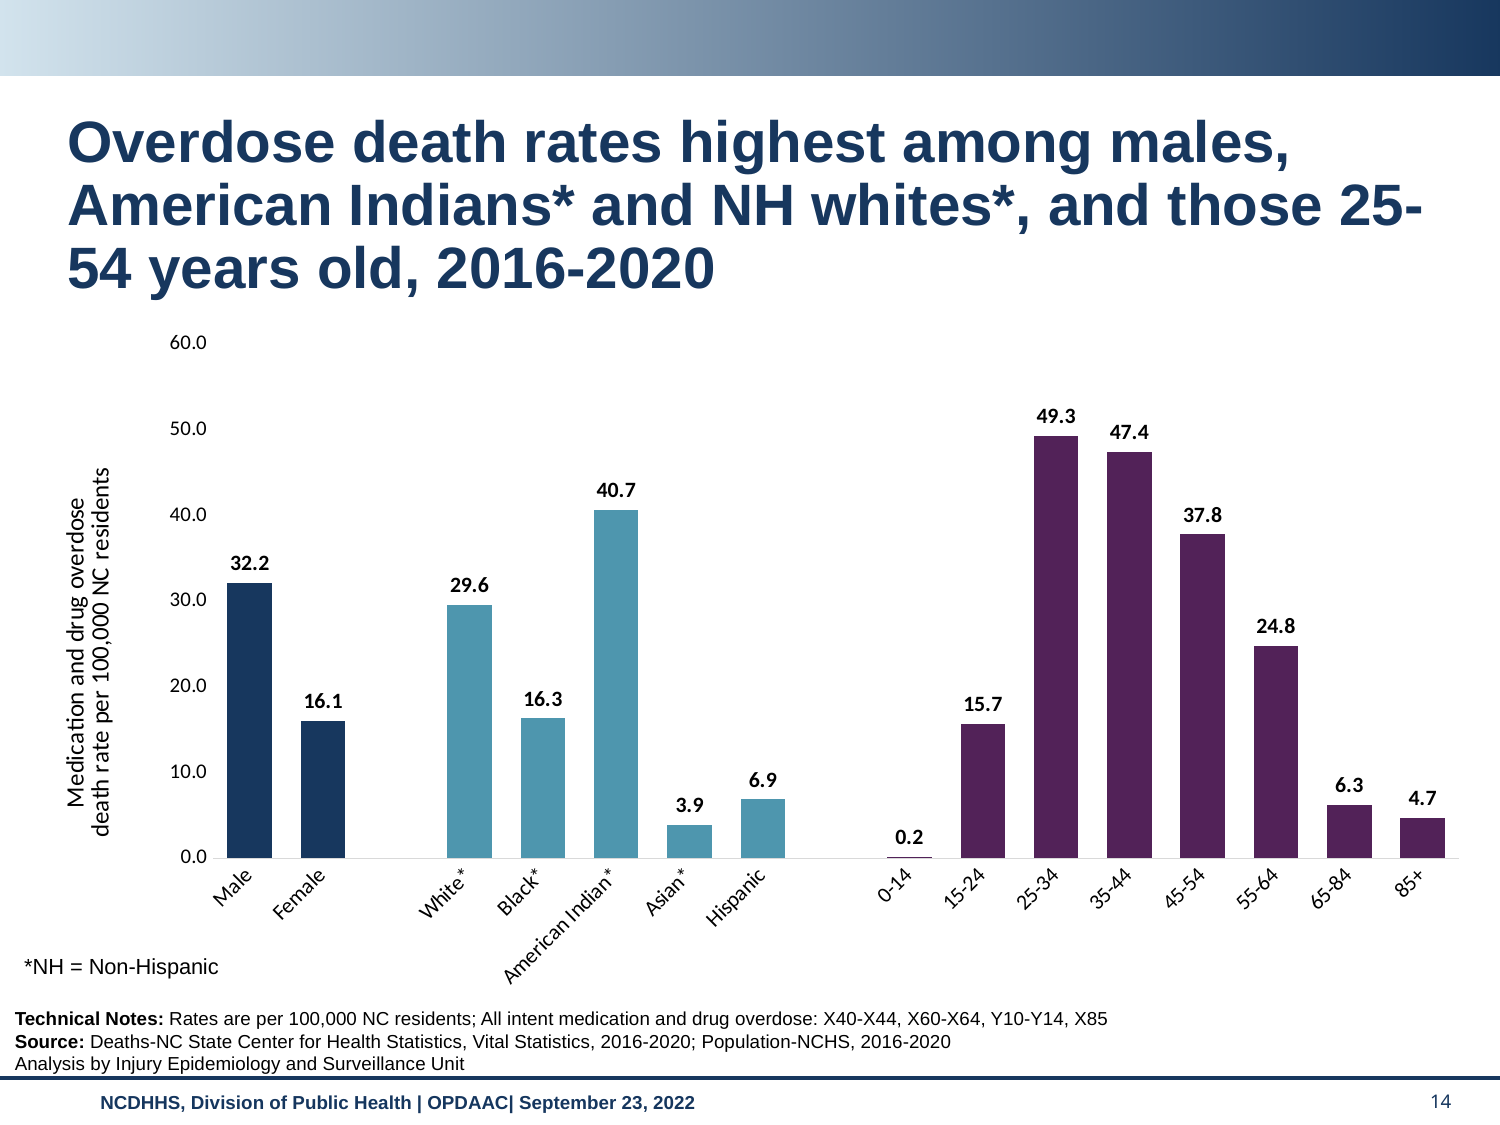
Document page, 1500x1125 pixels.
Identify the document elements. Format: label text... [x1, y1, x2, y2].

chart [46, 320, 1483, 1010]
title Overdose death rates highest among males, American Indians* and NH whites*, and those 25-54 years old, 2016-2020 [52, 104, 1477, 280]
list Technical Notes: Rates are per 100,000 NC residents; All intent medication and drug overdose: X40-X44, X60-X64, Y10-Y14, X85 Source: Deaths-NC State Center for Health Statistics, Vital Statistics, 2016-2020; Population-NCHS, 2016-2020 Analysis by Injury Epidemiology and Surveillance Unit [0, 1057, 1311, 1112]
text_box *NH = Non-Hispanic [9, 945, 46, 987]
